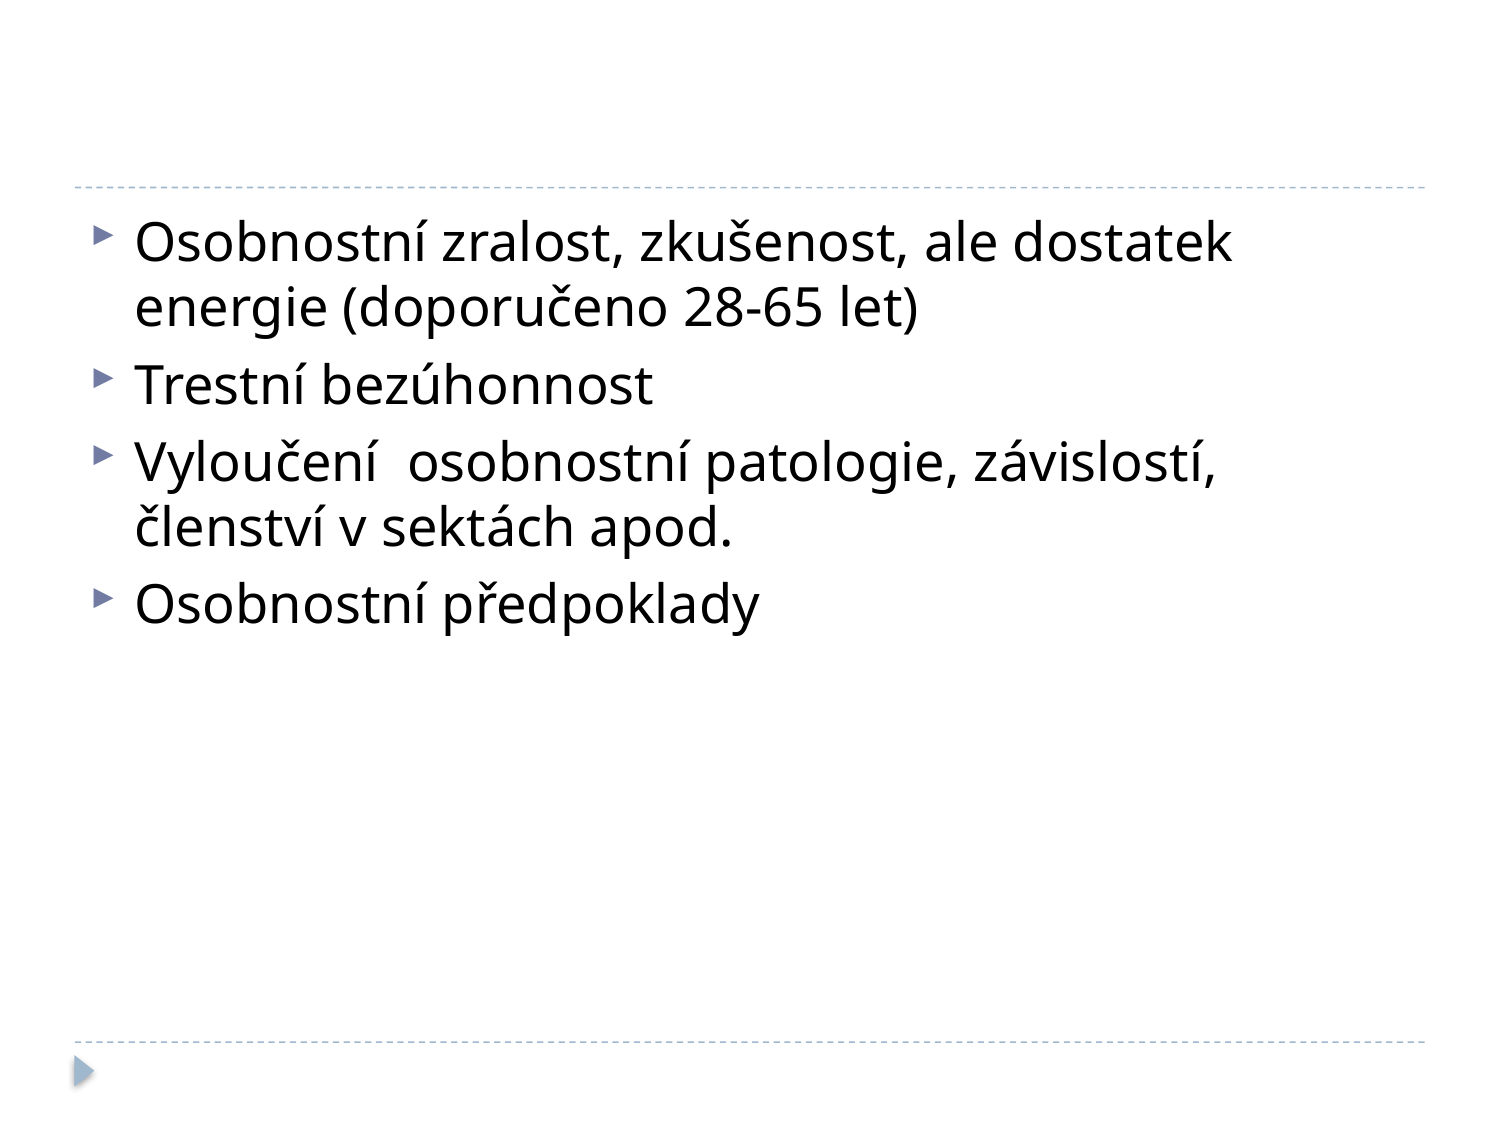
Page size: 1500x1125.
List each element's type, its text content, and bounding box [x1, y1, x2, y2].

list Osobnostní zralost, zkušenost, ale dostatek energie (doporučeno 28-65 let) Trestní bezúhonnost Vyloučení osobnostní patologie, závislostí, členství v sektách apod. Osobnostní předpoklady [74, 199, 1426, 1011]
